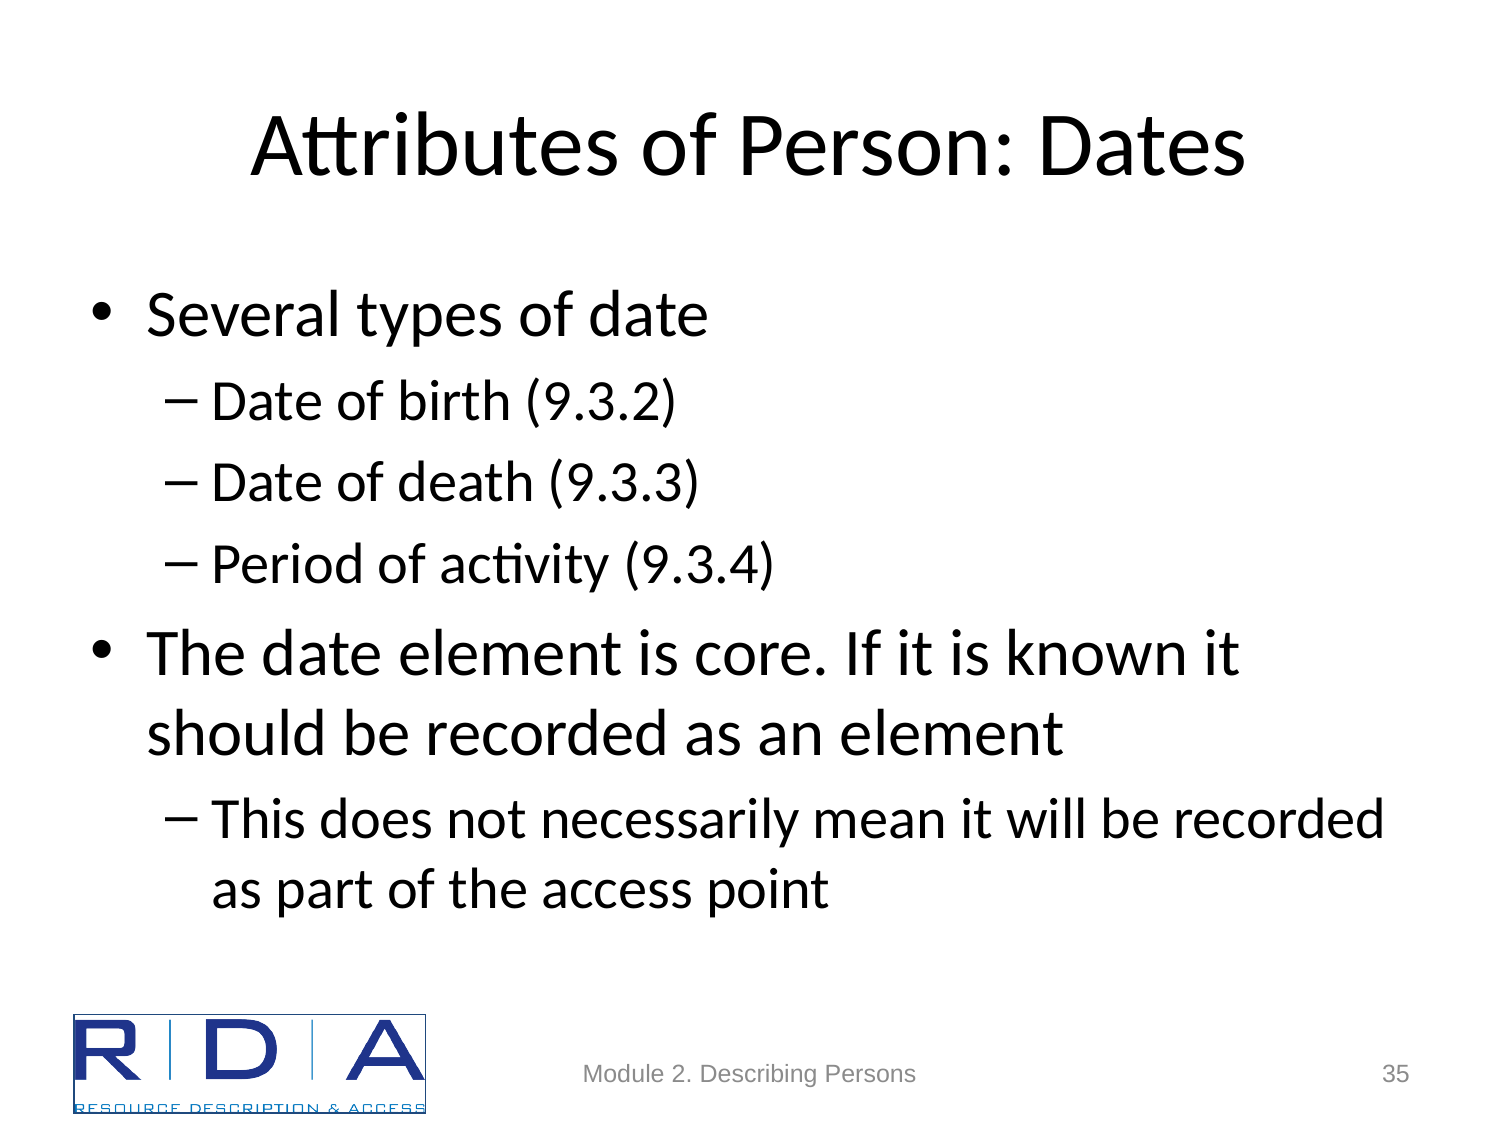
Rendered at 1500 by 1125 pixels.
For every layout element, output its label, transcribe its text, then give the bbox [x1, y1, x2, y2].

slide_number 35 [1074, 1042, 1425, 1103]
footer Module 2. Describing Persons [512, 1042, 988, 1103]
title Attributes of Person: Dates [75, 45, 1425, 233]
picture [75, 1015, 425, 1112]
list Several types of date Date of birth (9.3.2) Date of death (9.3.3) Period of activity (9.3.4) The date element is core. If it is known it should be recorded as an element This does not necessarily mean it will be recorded as part of the access point [75, 262, 1425, 1005]
